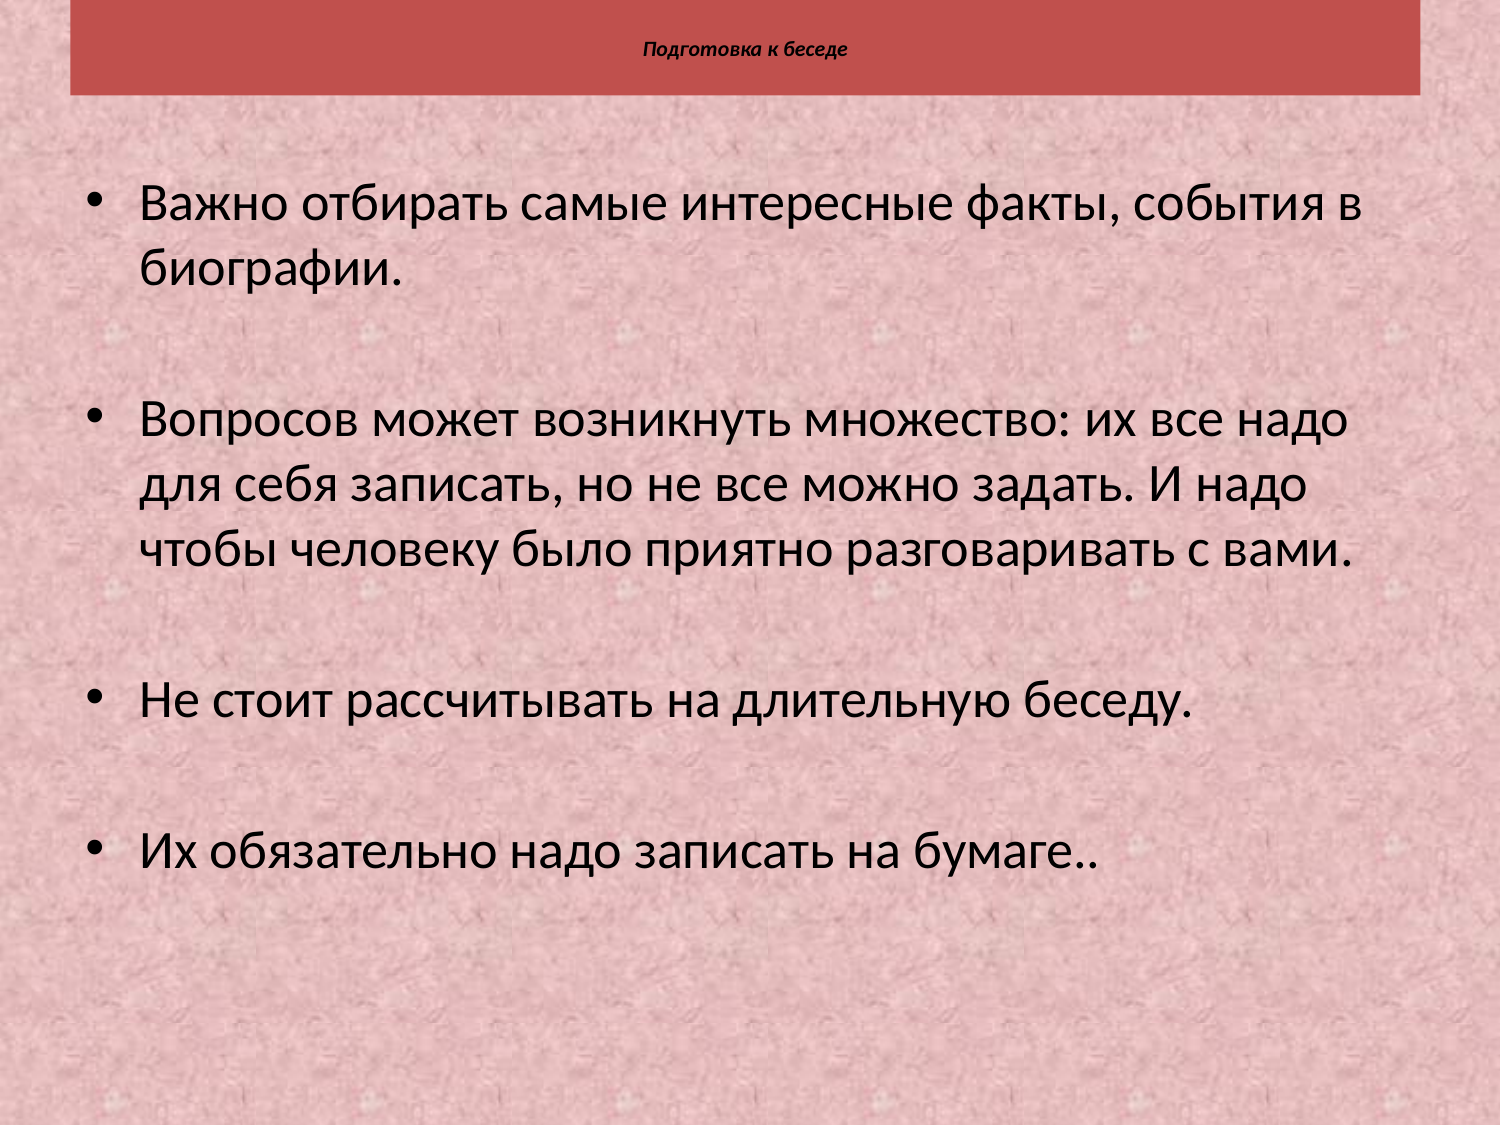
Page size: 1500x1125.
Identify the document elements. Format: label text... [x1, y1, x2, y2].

list Важно отбирать самые интересные факты, события в биографии. Вопросов может возникнуть множество: их все надо для себя записать, но не все можно задать. И надо чтобы человеку было приятно разговаривать с вами. Не стоит рассчитывать на длительную беседу. Их обязательно надо записать на бумаге.. [70, 105, 1421, 1055]
title Подготовка к беседе [70, 0, 1421, 96]
picture [0, 0, 1500, 1125]
